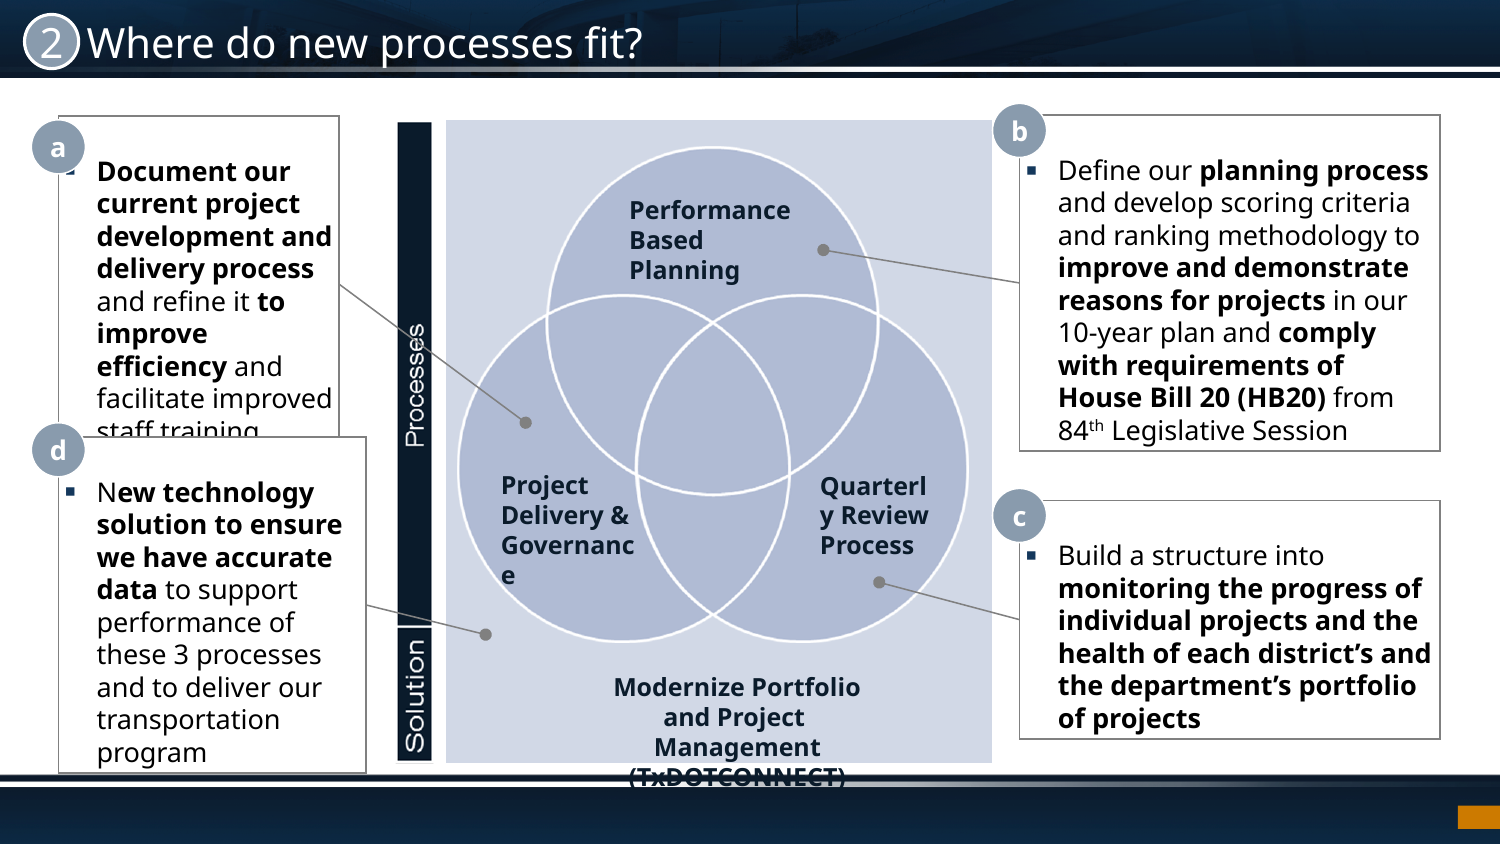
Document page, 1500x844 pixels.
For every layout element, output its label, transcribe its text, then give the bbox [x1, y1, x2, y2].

title Where do new processes fit? [26, 16, 1458, 158]
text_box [823, 249, 1020, 284]
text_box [365, 604, 486, 635]
text_box b [992, 101, 1049, 160]
text_box d [29, 420, 88, 479]
text_box a [29, 117, 88, 177]
picture [0, 0, 1500, 78]
text_box Build a structure into monitoring the progress of individual projects and the health of each district’s and the department’s portfolio of projects [1019, 500, 1441, 740]
text_box New technology solution to ensure we have accurate data to support performance of these 3 processes and to deliver our transportation program [58, 436, 366, 773]
text_box Document our current project development and delivery process and refine it to improve efficiency and facilitate improved staff training [58, 115, 339, 436]
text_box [338, 283, 526, 423]
text_box c [997, 486, 1049, 545]
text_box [879, 582, 1020, 620]
picture [0, 774, 1500, 844]
picture [392, 120, 992, 772]
text_box Modernize Portfolio and Project Management (TxDOTCONNECT) [585, 780, 889, 799]
text_box Define our planning process and develop scoring criteria and ranking methodology to improve and demonstrate reasons for projects in our 10-year plan and comply with requirements of House Bill 20 (HB20) from 84th Legislative Session [1019, 114, 1441, 452]
text_box 2 [22, 12, 81, 71]
